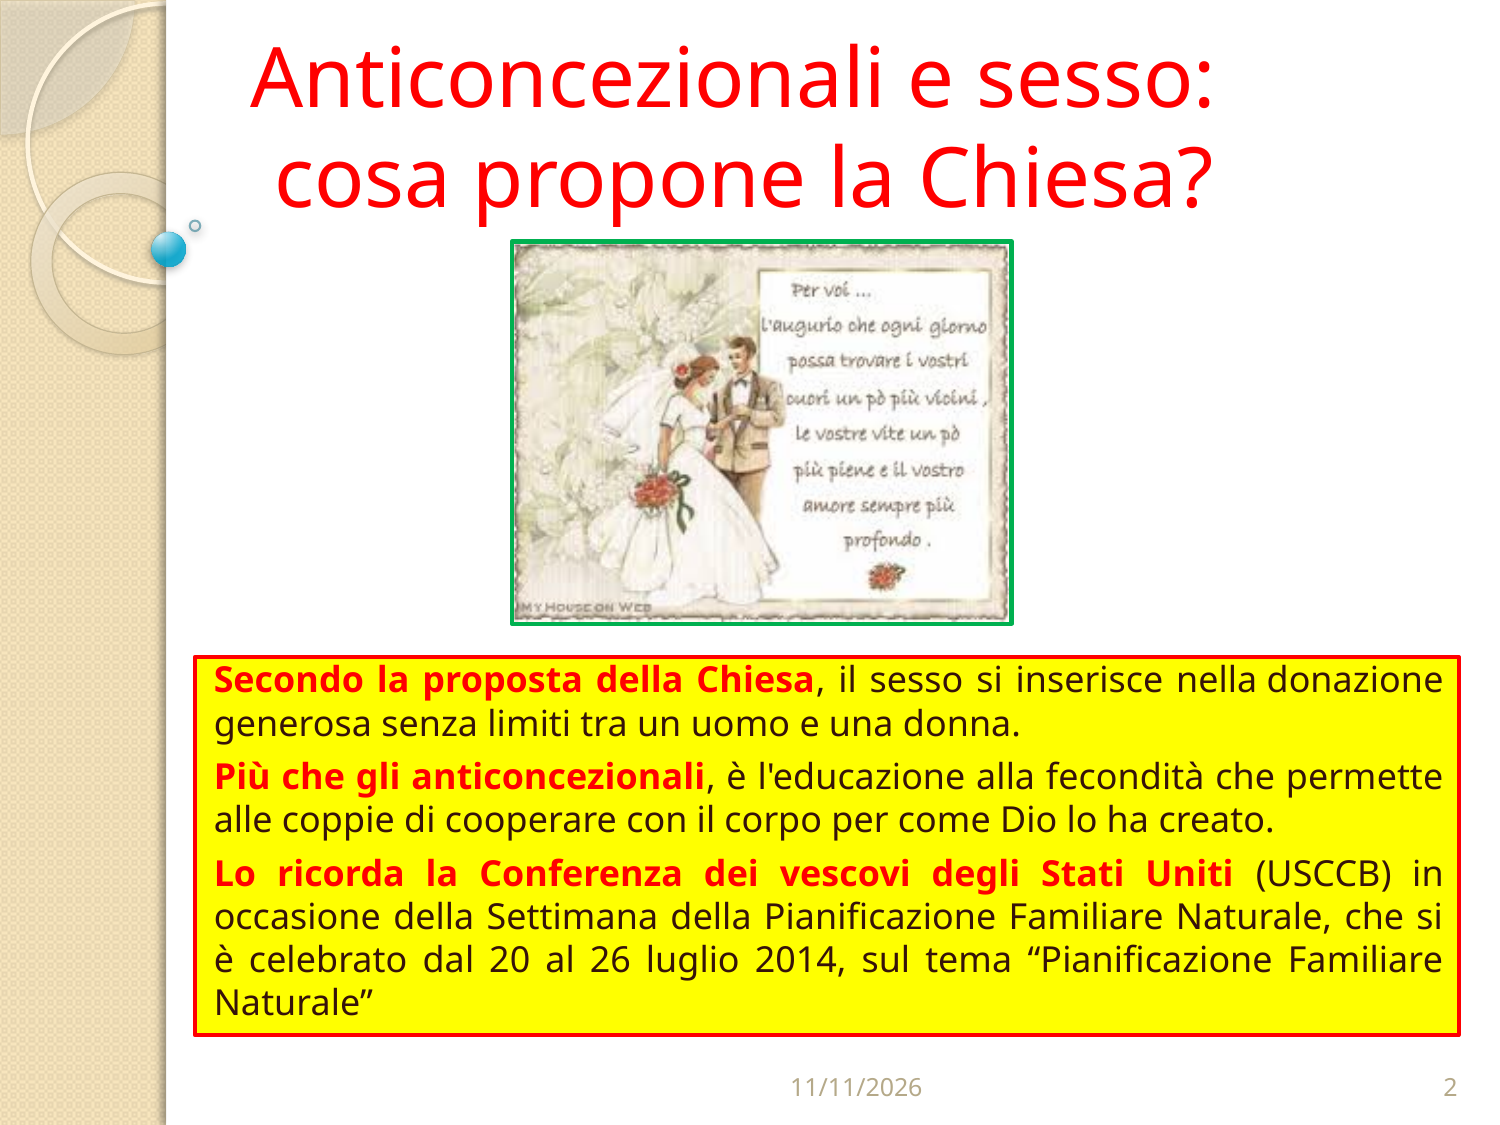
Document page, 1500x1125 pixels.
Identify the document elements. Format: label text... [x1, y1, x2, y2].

slide_number 2 [1413, 1034, 1488, 1113]
picture [513, 243, 1010, 622]
subtitle Secondo la proposta della Chiesa, il sesso si inserisce nella donazione generosa senza limiti tra un uomo e una donna. Più che gli anticoncezionali, è l'educazione alla fecondità che permette alle coppie di cooperare con il corpo per come Dio lo ha creato. Lo ricorda la Conferenza dei vescovi degli Stati Uniti (USCCB) in occasione della Settimana della Pianificazione Familiare Naturale, che si è celebrato dal 20 al 26 luglio 2014, sul tema “Pianificazione Familiare Naturale” [194, 656, 1459, 1035]
title Anticoncezionali e sesso: cosa propone la Chiesa? [100, 30, 1389, 232]
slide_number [587, 1034, 938, 1113]
